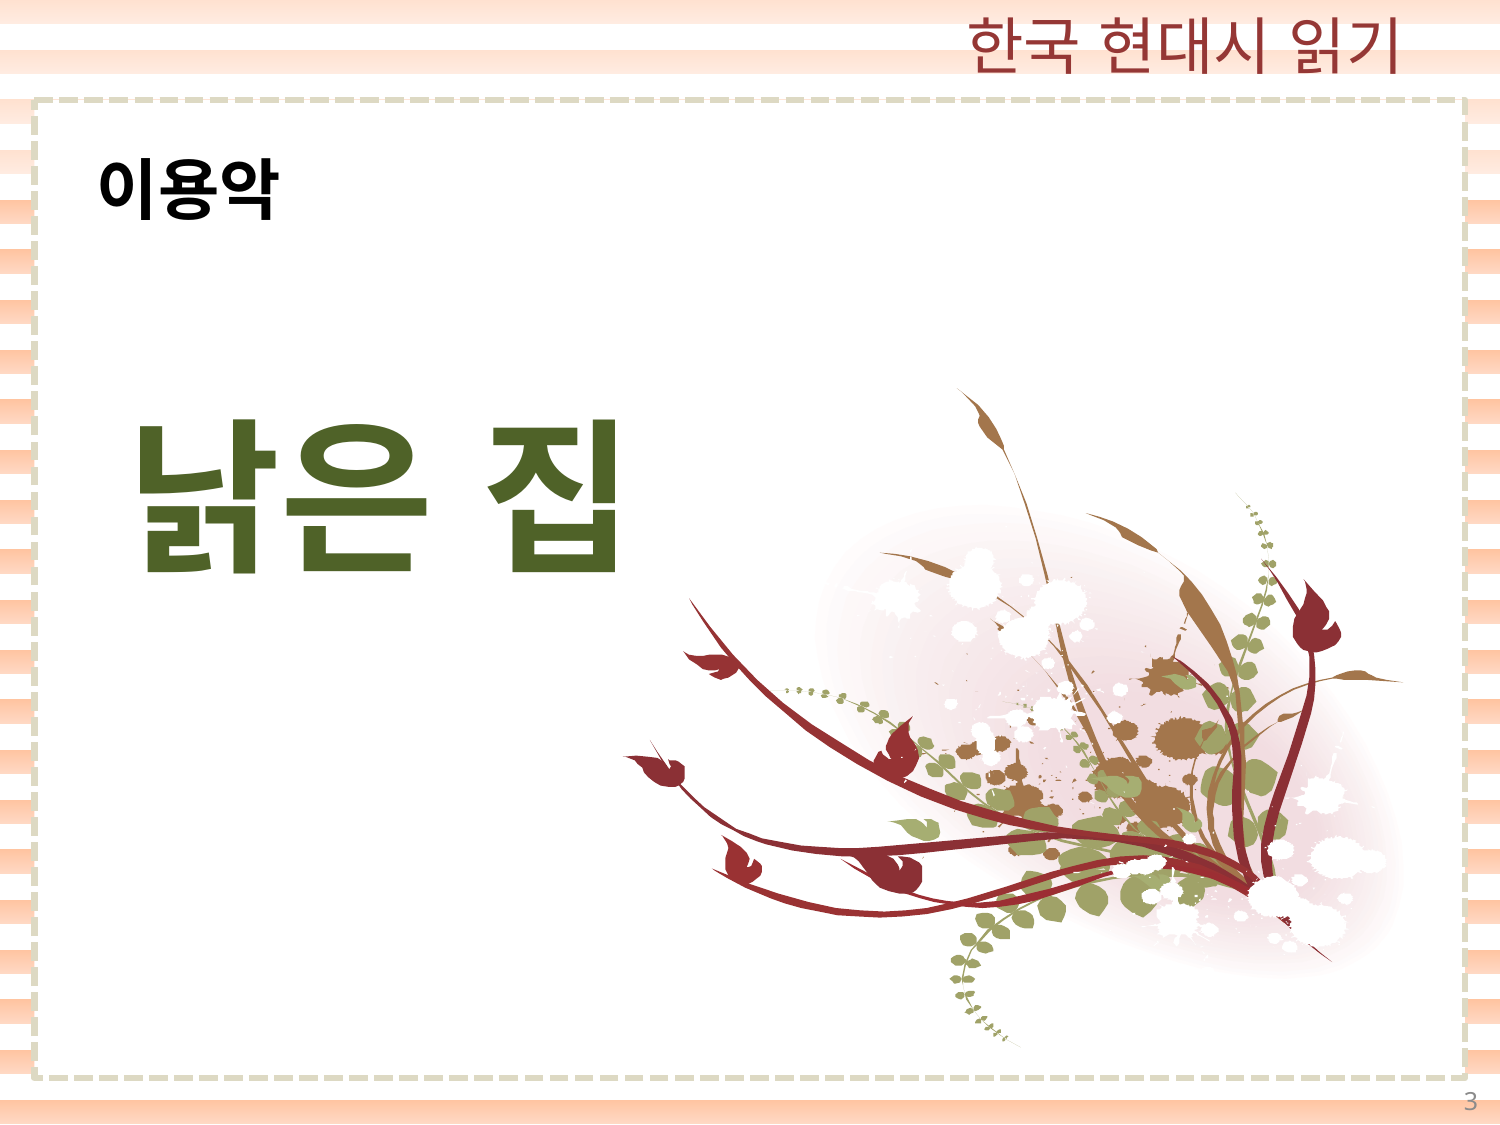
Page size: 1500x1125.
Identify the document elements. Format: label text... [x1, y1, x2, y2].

slide_number 3 [1415, 1072, 1494, 1125]
picture [581, 374, 1454, 1067]
text_box 이용악 [82, 140, 598, 236]
text_box 낡은 집 [112, 385, 576, 601]
